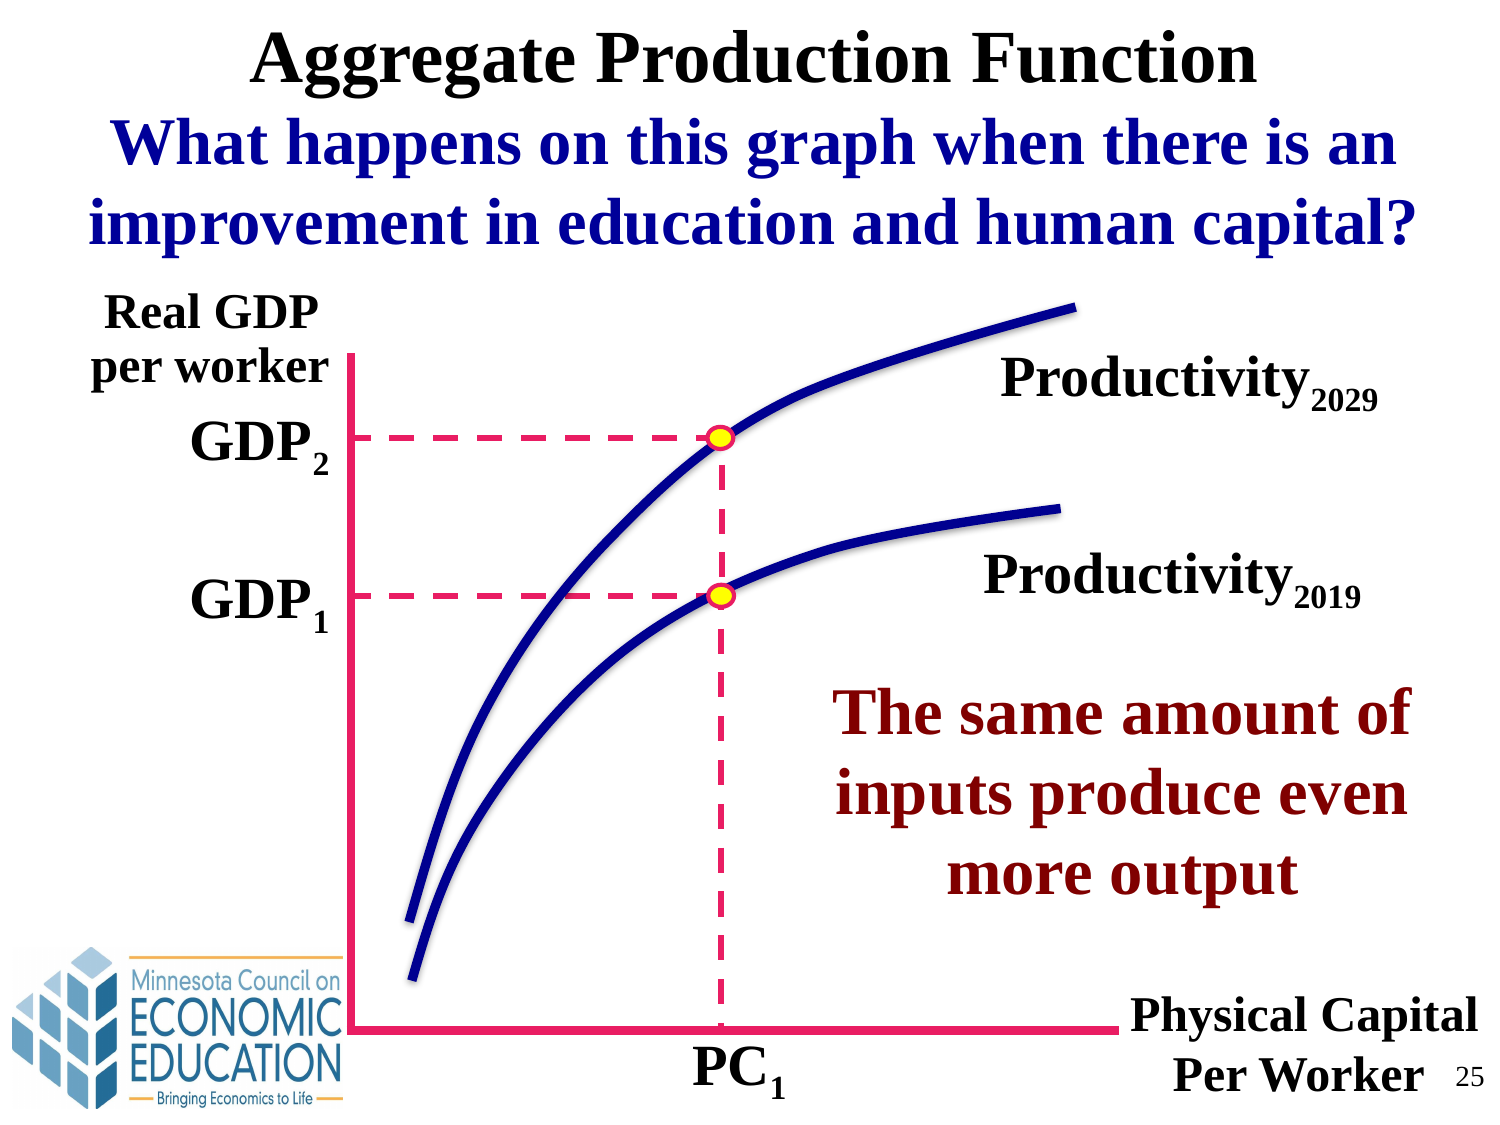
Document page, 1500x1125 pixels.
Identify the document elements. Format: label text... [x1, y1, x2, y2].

text_box Productivity2029 [1039, 330, 1424, 416]
text_box [914, 304, 1077, 351]
text_box The same amount of inputs produce even more output [1124, 660, 1450, 746]
text_box Real GDP per worker [69, 277, 351, 402]
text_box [346, 352, 1120, 1036]
text_box 25 [1187, 1049, 1500, 1125]
text_box Aggregate Production Function What happens on this graph when there is an improvement in education and human capital? [6, 0, 1500, 343]
text_box GDP1 [174, 552, 341, 639]
text_box PC1 [676, 1044, 813, 1106]
picture [12, 947, 343, 1109]
text_box Physical Capital Per Worker [1106, 973, 1500, 1049]
text_box GDP2 [174, 394, 341, 481]
text_box Productivity2019 [1124, 527, 1407, 613]
